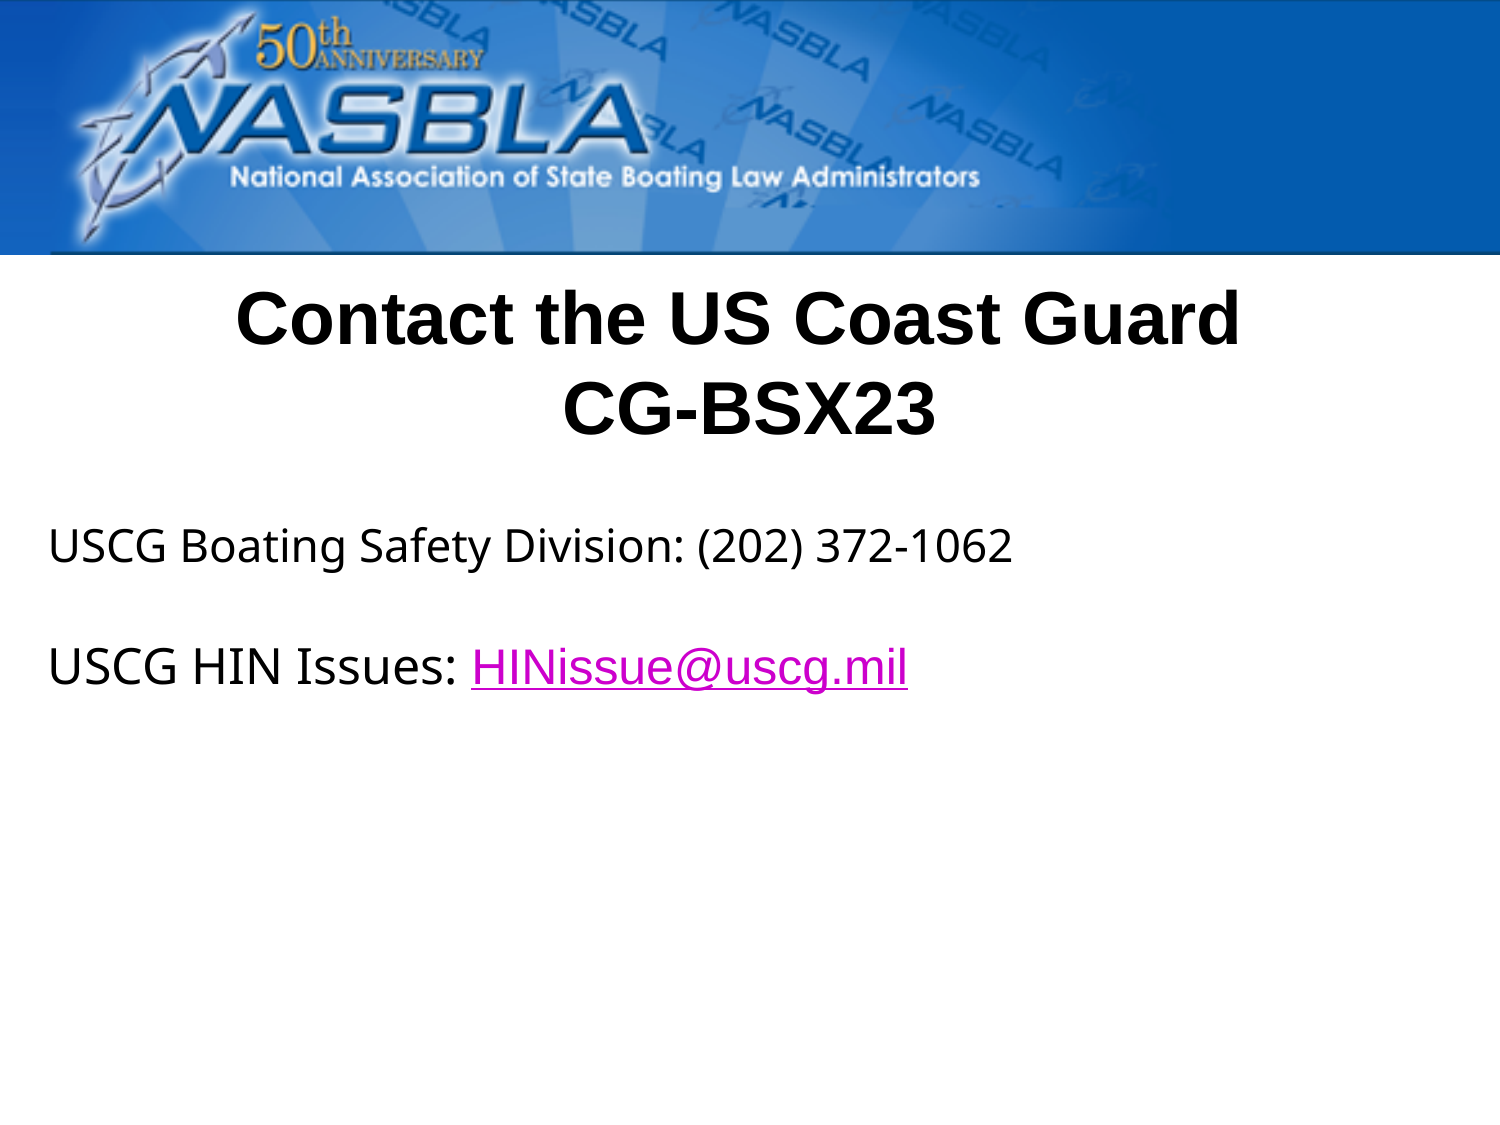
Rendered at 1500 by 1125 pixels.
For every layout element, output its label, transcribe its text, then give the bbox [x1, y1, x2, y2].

text_box USCG Boating Safety Division: (202) 372-1062 USCG HIN Issues: HINissue@uscg.mil [32, 458, 1467, 703]
text_box Contact the US Coast Guard CG-BSX23 [0, 262, 1500, 458]
picture [0, 0, 1500, 255]
